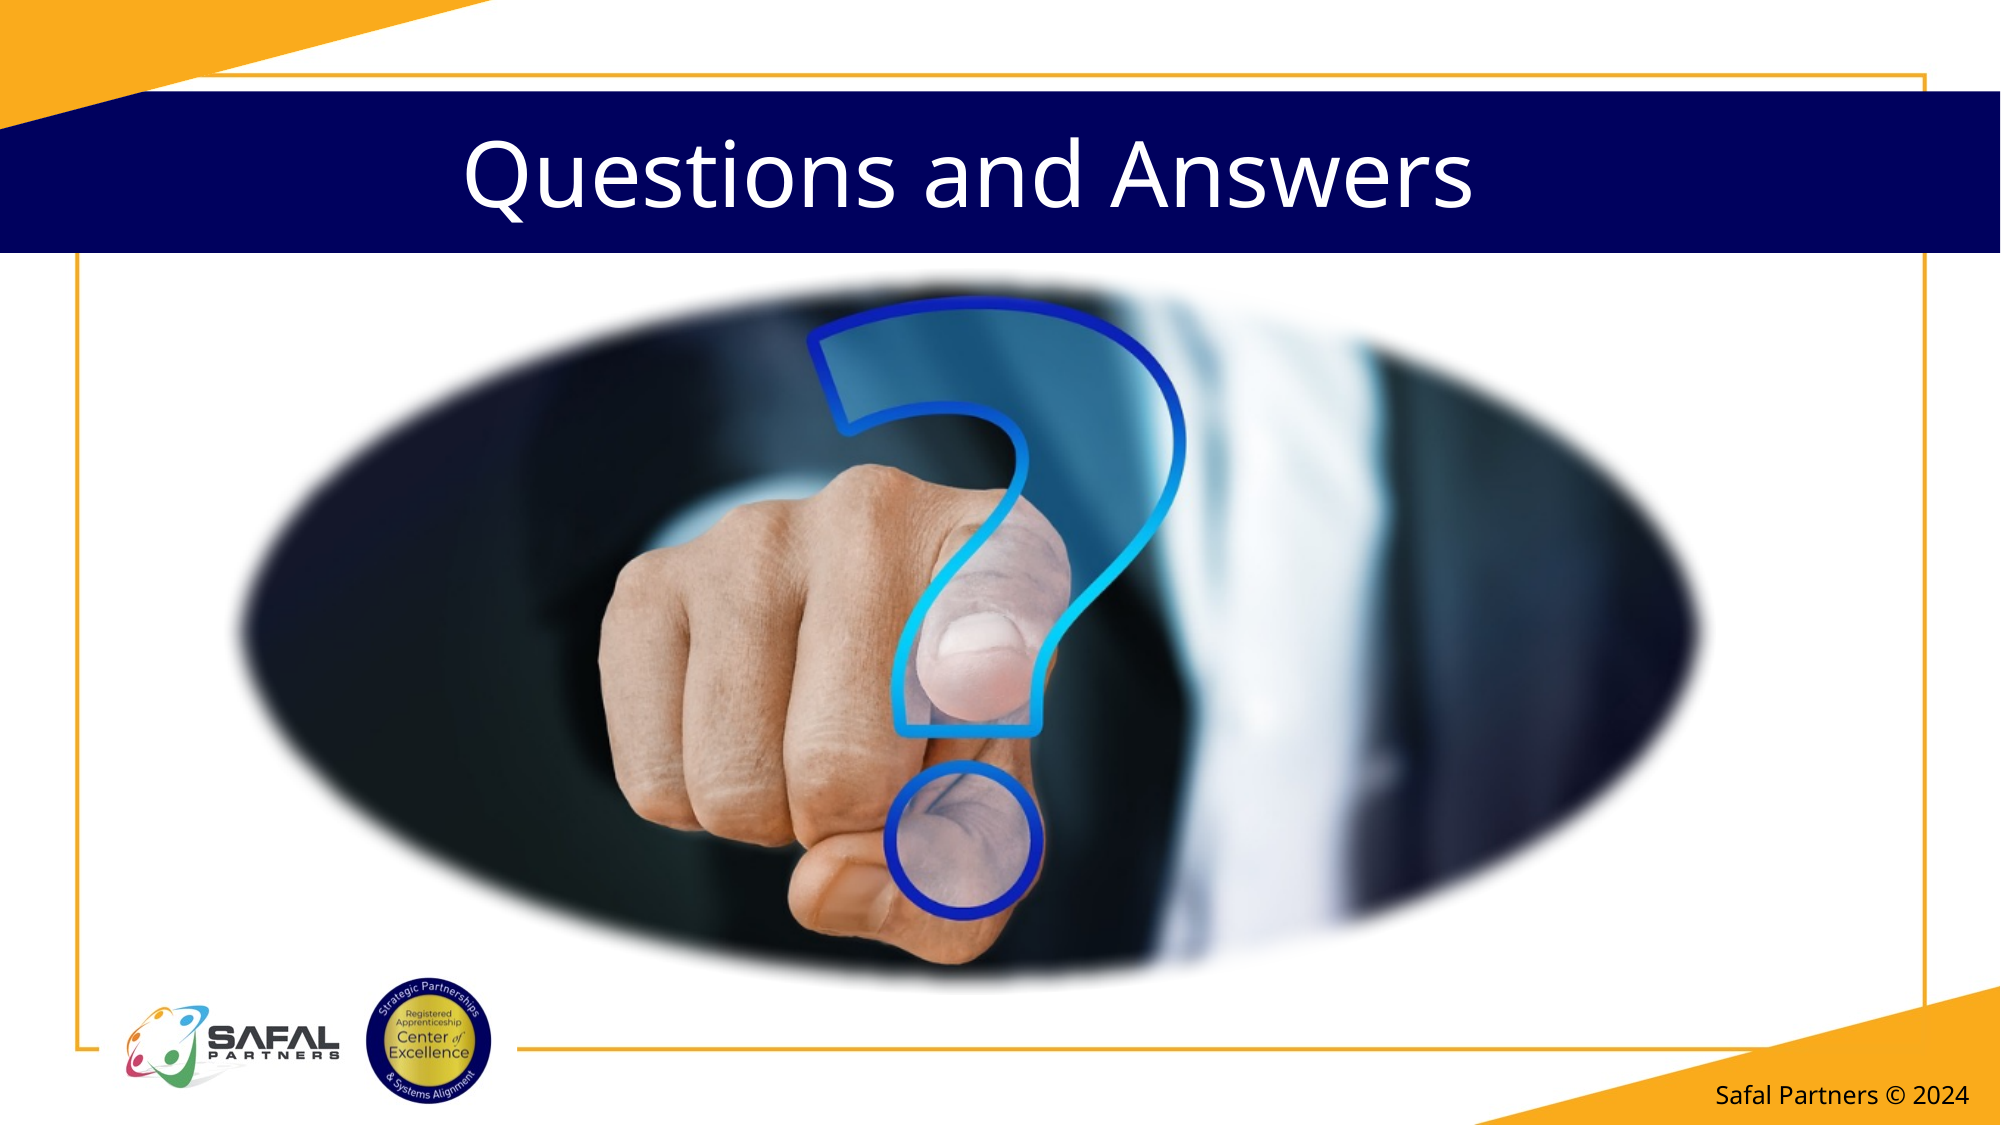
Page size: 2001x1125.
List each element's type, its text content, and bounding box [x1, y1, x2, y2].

picture [0, 0, 2000, 1125]
title Questions and Answers [106, 101, 1832, 254]
